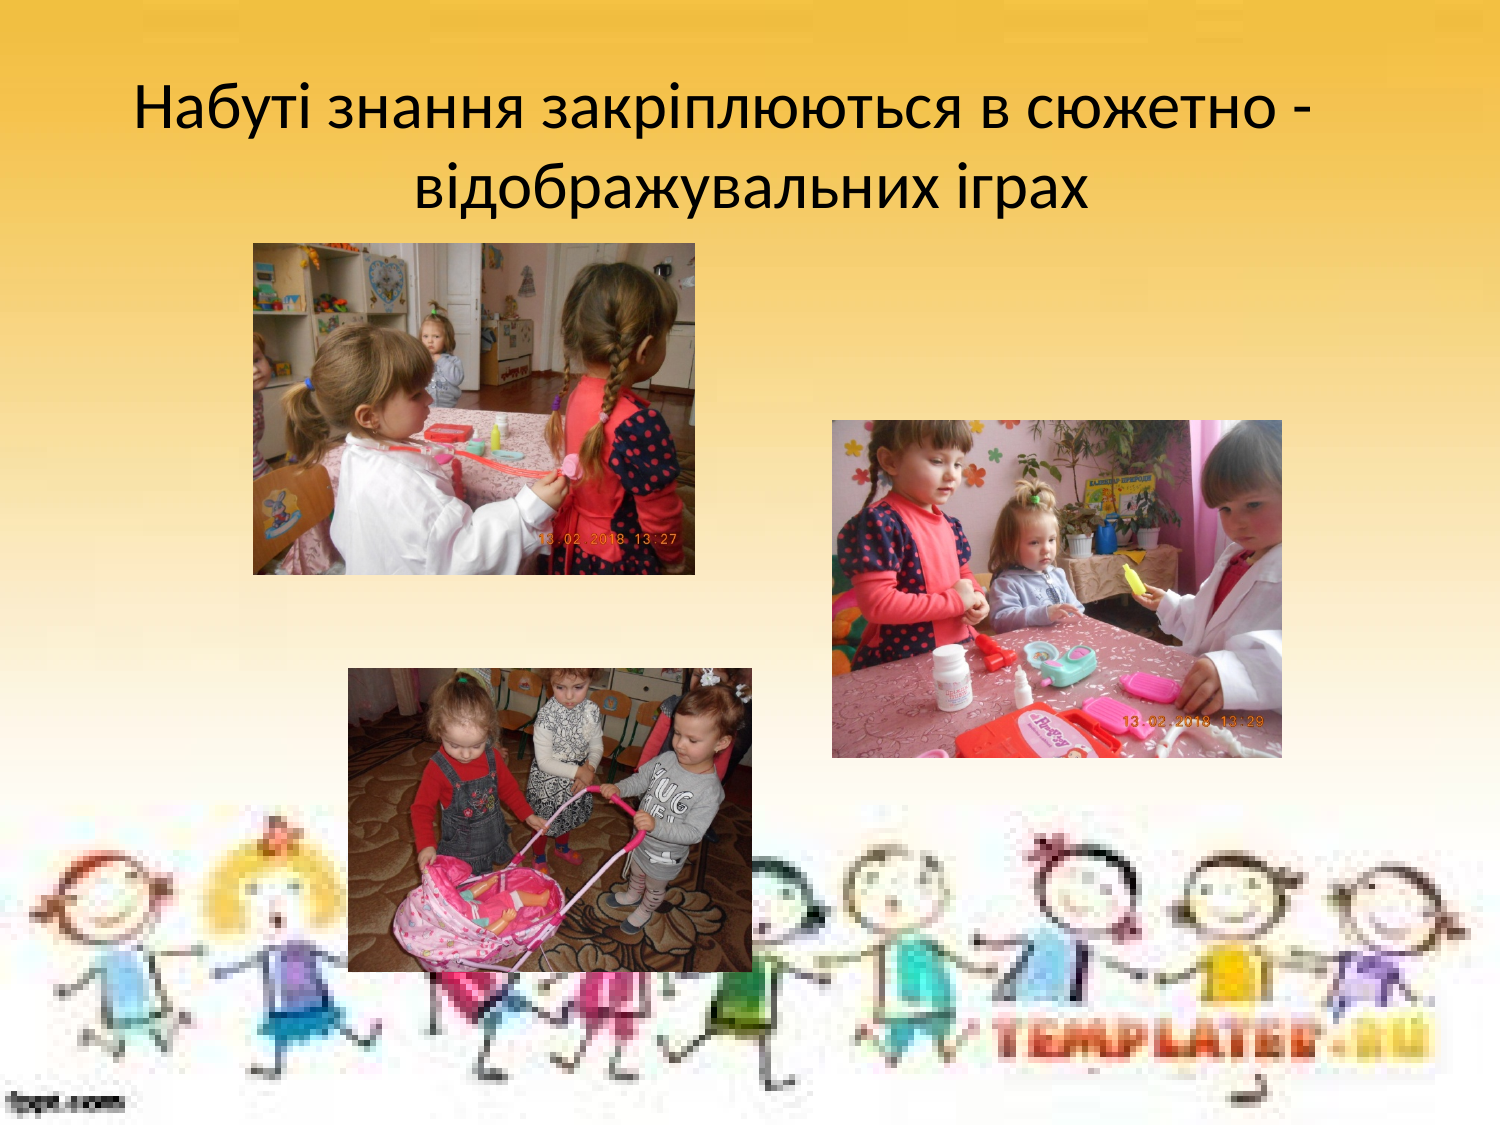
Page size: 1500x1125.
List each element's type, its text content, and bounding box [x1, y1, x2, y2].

picture [0, 0, 1500, 1125]
list Набуті знання закріплюються в сюжетно - відображувальних іграх [76, 54, 1371, 263]
